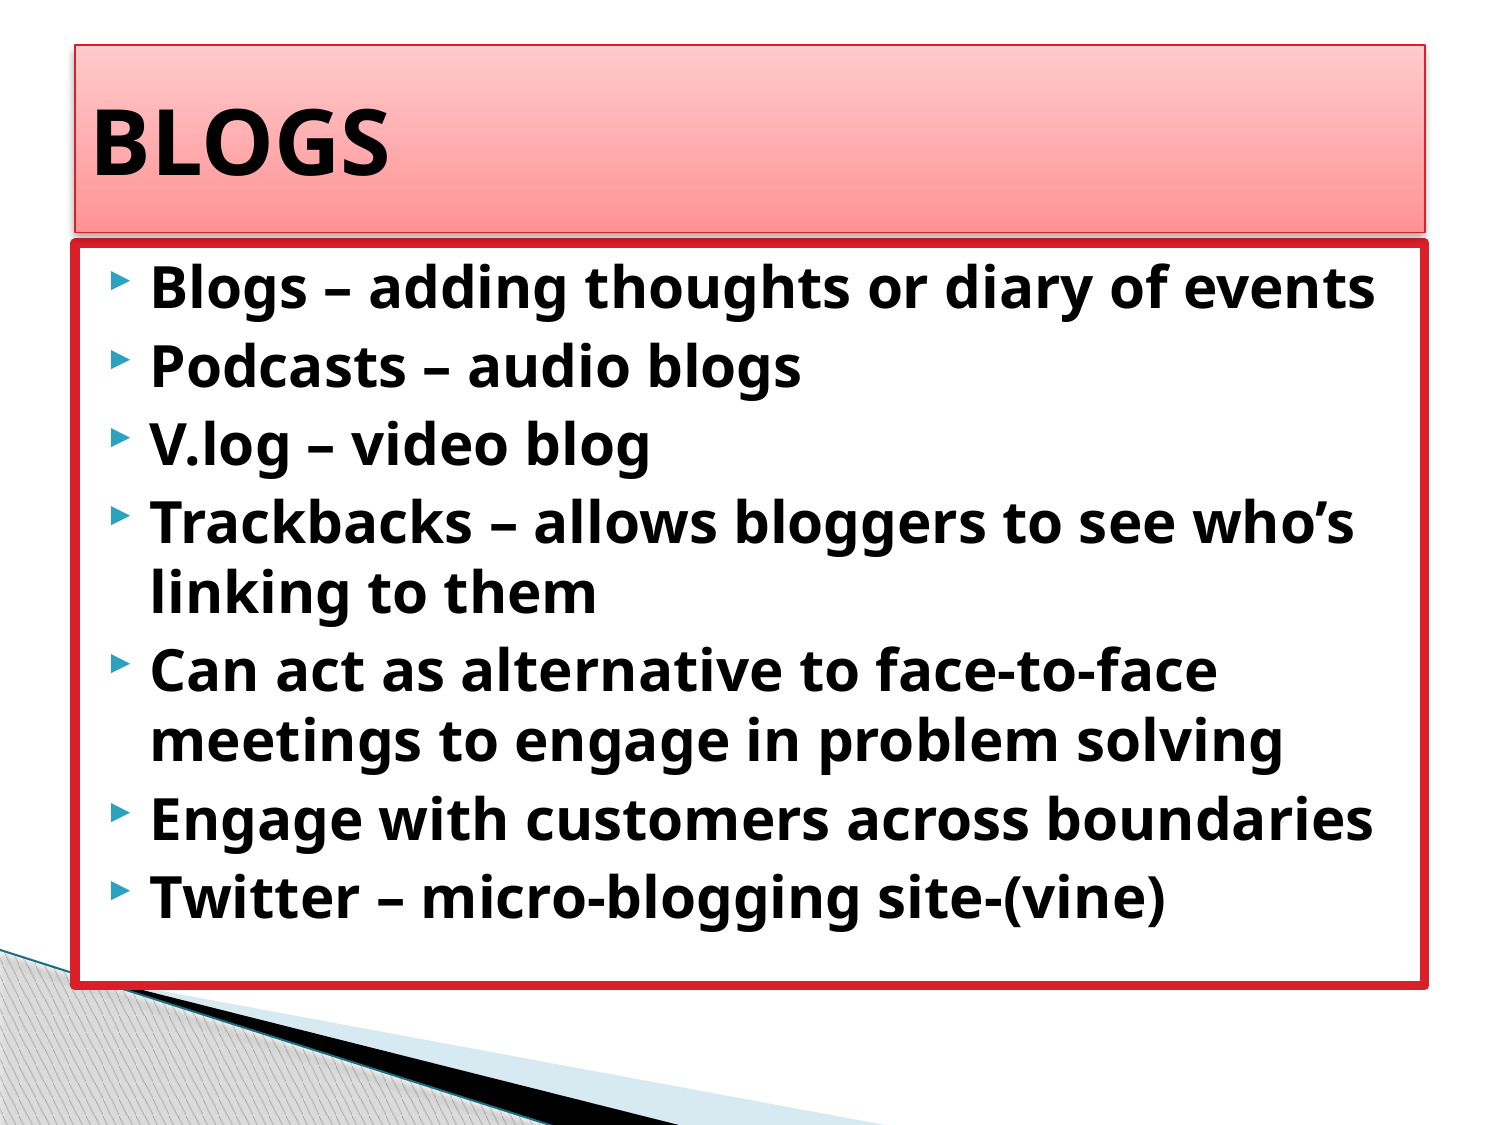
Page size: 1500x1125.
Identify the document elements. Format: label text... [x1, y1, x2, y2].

title BLOGS [74, 44, 1426, 233]
list Blogs – adding thoughts or diary of events Podcasts – audio blogs V.log – video blog Trackbacks – allows bloggers to see who’s linking to them Can act as alternative to face-to-face meetings to engage in problem solving Engage with customers across boundaries Twitter – micro-blogging site-(vine) [70, 240, 1429, 990]
